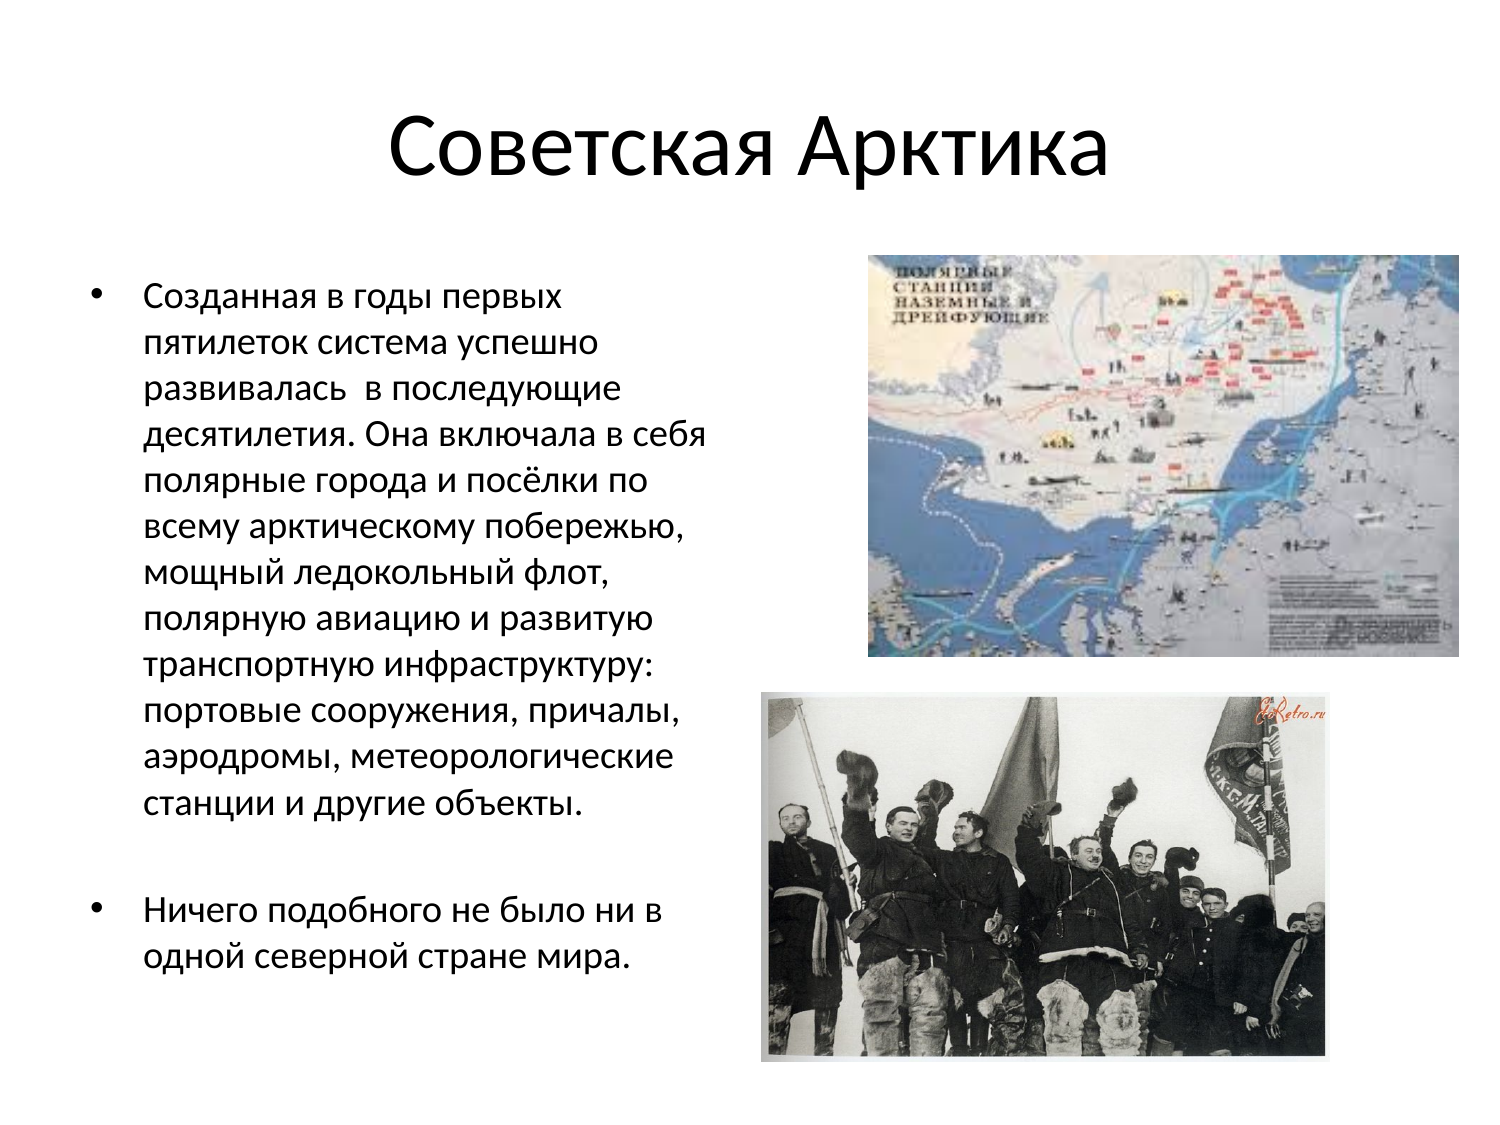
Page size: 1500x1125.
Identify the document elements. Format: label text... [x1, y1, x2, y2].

title Советская Арктика [75, 45, 1425, 233]
picture [868, 255, 1459, 658]
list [761, 692, 1330, 1062]
list Созданная в годы первых пятилеток система успешно развивалась в последующие десятилетия. Она включала в себя полярные города и посёлки по всему арктическому побережью, мощный ледокольный флот, полярную авиацию и развитую транспортную инфраструктуру: портовые сооружения, причалы, аэродромы, метеорологические станции и другие объекты. Ничего подобного не было ни в одной северной стране мира. [75, 262, 738, 1005]
